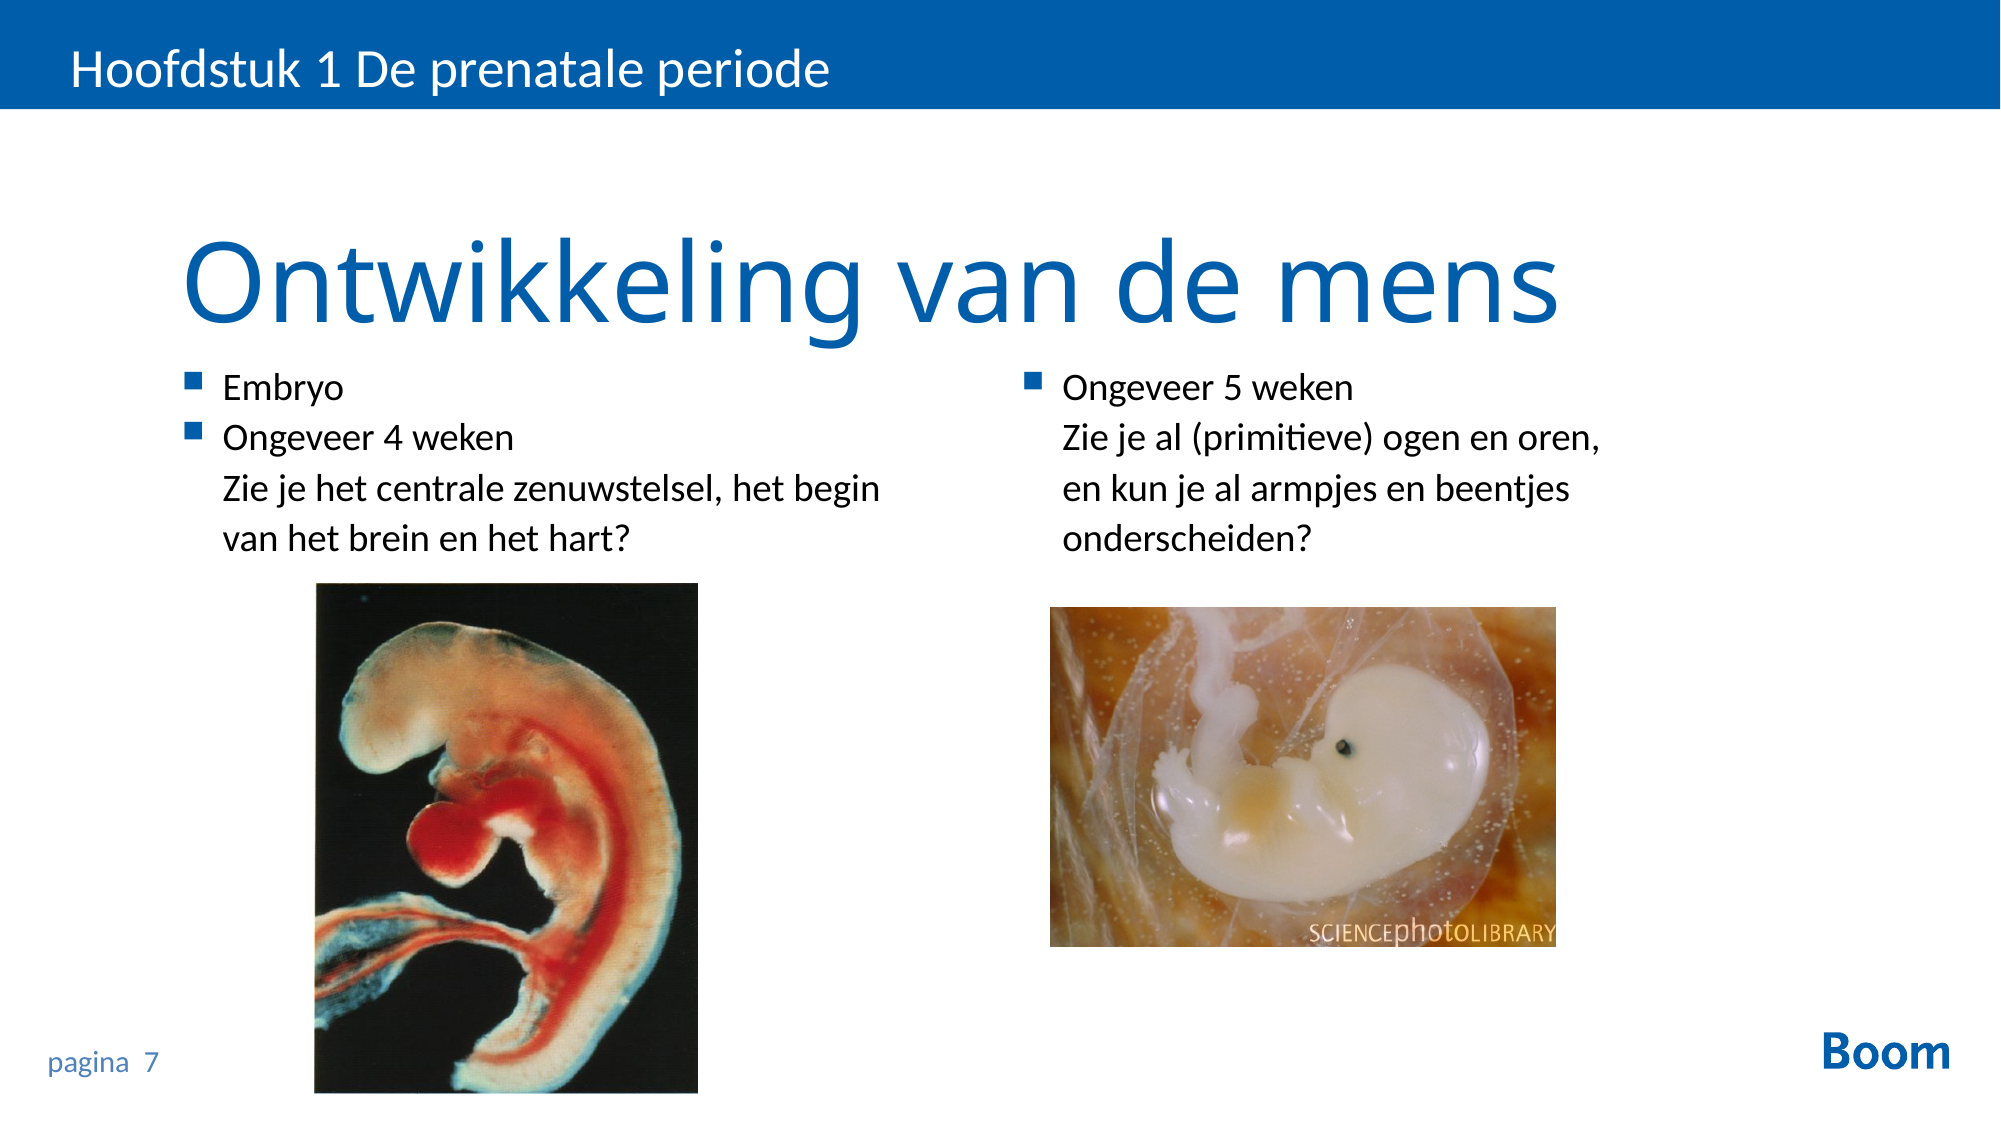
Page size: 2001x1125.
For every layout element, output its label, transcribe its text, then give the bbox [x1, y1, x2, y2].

list Embryo Ongeveer 4 weken Zie je het centrale zenuwstelsel, het begin van het brein en het hart? [181, 357, 905, 584]
list Ontwikkeling van de mens [180, 200, 1882, 327]
picture [1050, 607, 1556, 947]
list Hoofdstuk 1 De prenatale periode [70, 26, 941, 106]
text_box Ongeveer 5 weken Zie je al (primitieve) ogen en oren, en kun je al armpjes en beentjes onderscheiden? [1021, 357, 1651, 892]
picture [314, 583, 698, 1095]
